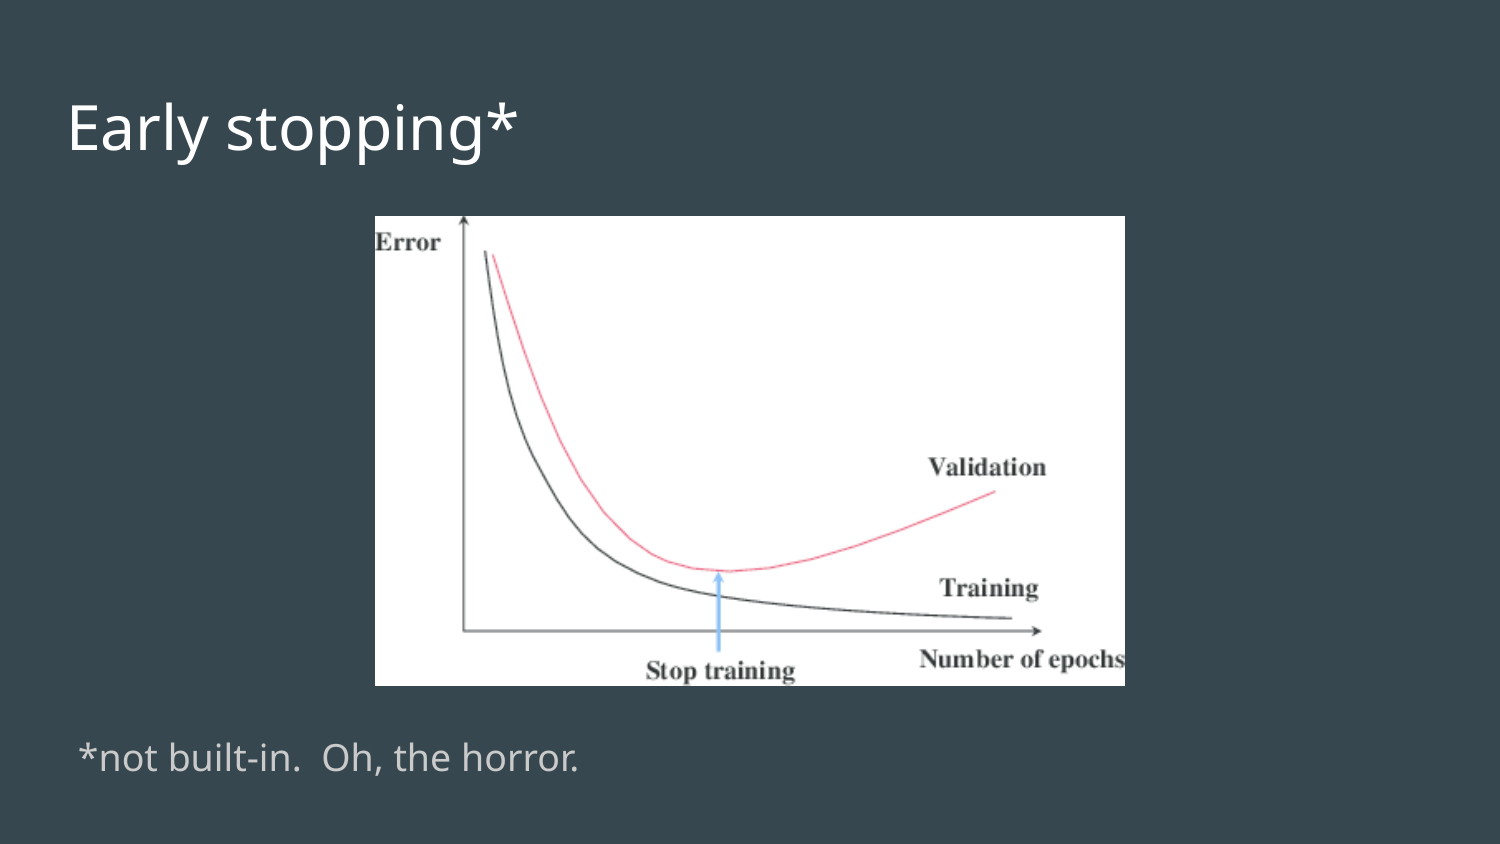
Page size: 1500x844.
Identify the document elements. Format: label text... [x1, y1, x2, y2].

title Early stopping* [51, 72, 1449, 167]
picture [375, 215, 1125, 686]
text_box *not built-in. Oh, the horror. [63, 712, 737, 790]
